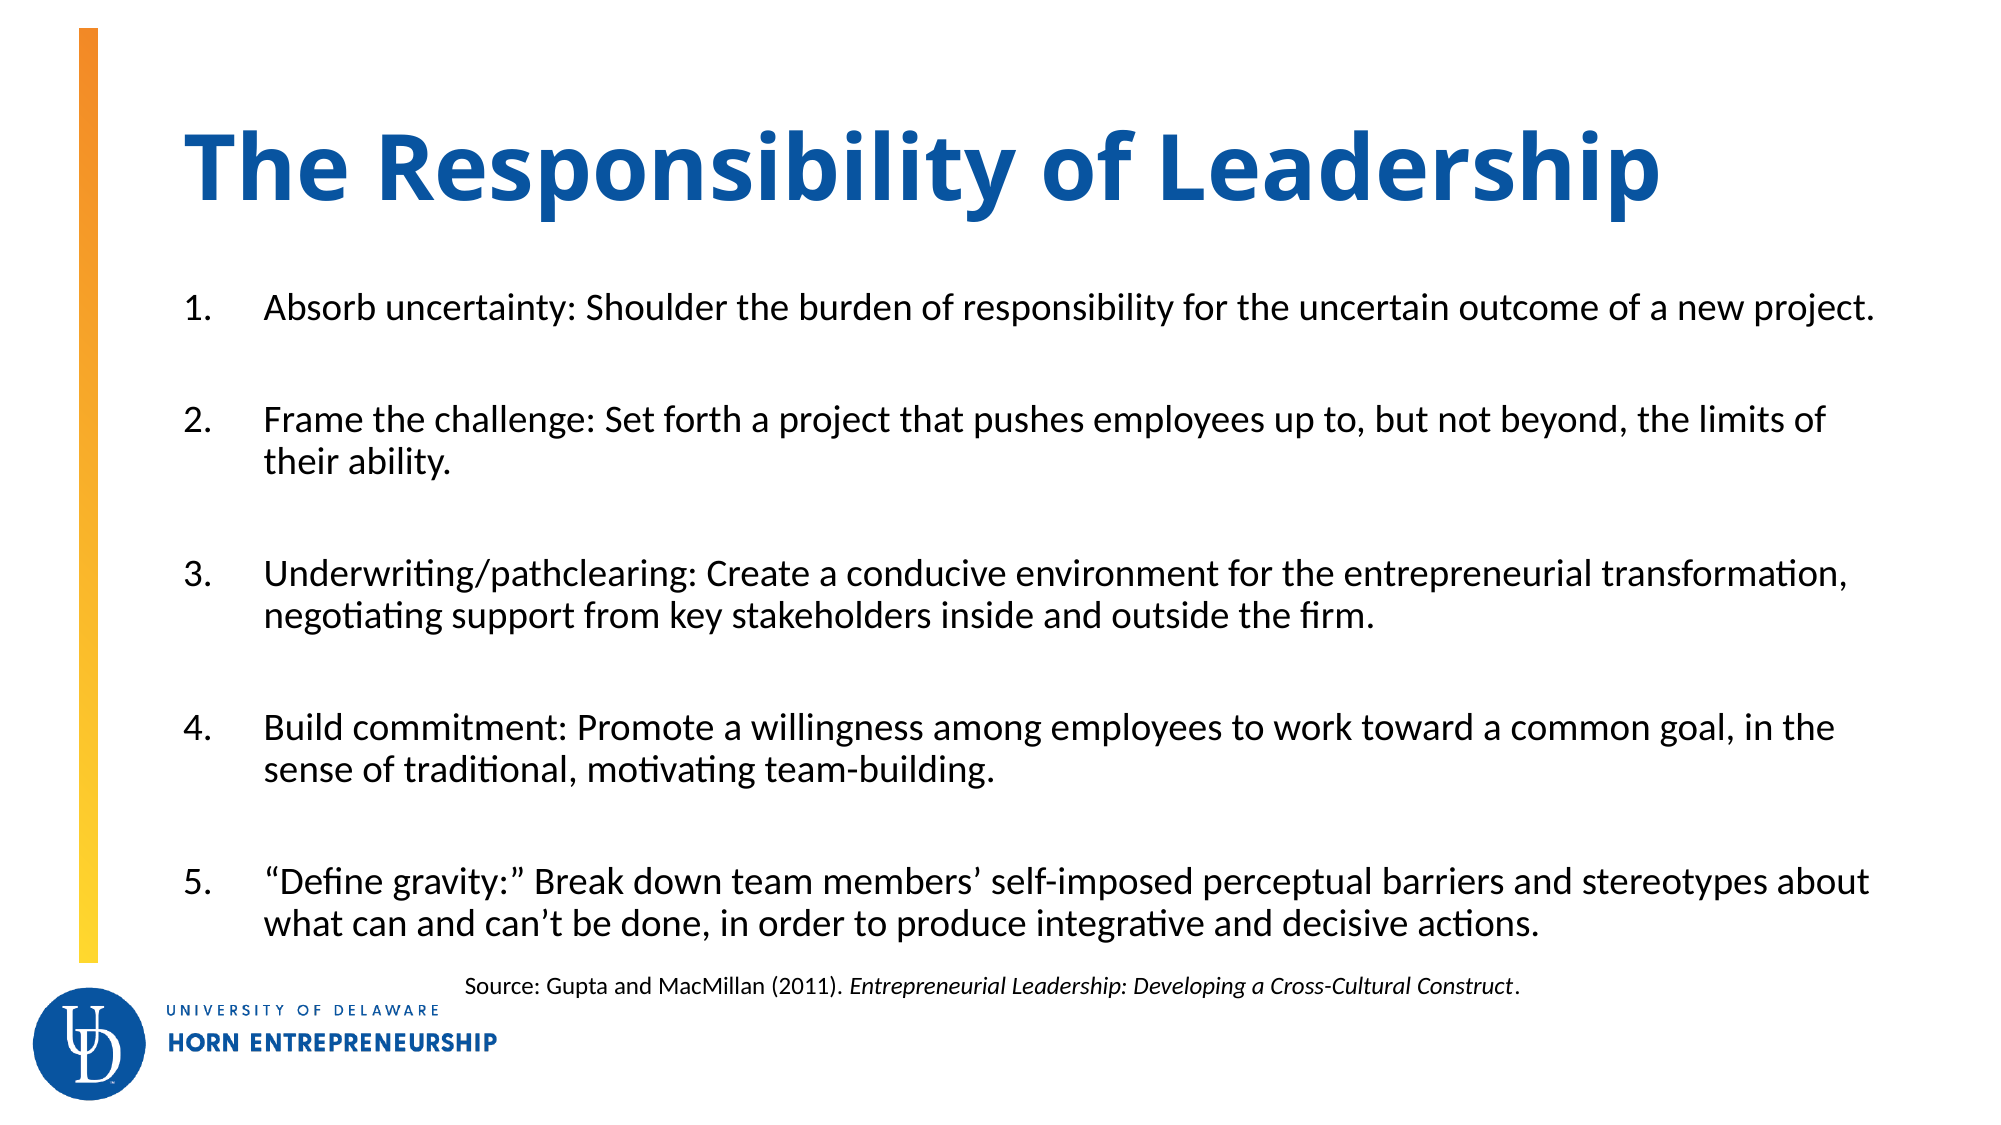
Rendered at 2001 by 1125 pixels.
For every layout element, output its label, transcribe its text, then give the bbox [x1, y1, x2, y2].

list Absorb uncertainty: Shoulder the burden of responsibility for the uncertain outcome of a new project. Frame the challenge: Set forth a project that pushes employees up to, but not beyond, the limits of their ability. Underwriting/pathclearing: Create a conducive environment for the entrepreneurial transformation, negotiating support from key stakeholders inside and outside the firm. Build commitment: Promote a willingness among employees to work toward a common goal, in the sense of traditional, motivating team-building. “Define gravity:” Break down team members’ self-imposed perceptual barriers and stereotypes about what can and can’t be done, in order to produce integrative and decisive actions. [168, 279, 1894, 994]
title The Responsibility of Leadership [168, 61, 1894, 279]
text_box Source: Gupta and MacMillan (2011). Entrepreneurial Leadership: Developing a Cross-Cultural Construct. [449, 962, 1563, 1008]
picture [32, 986, 497, 1101]
